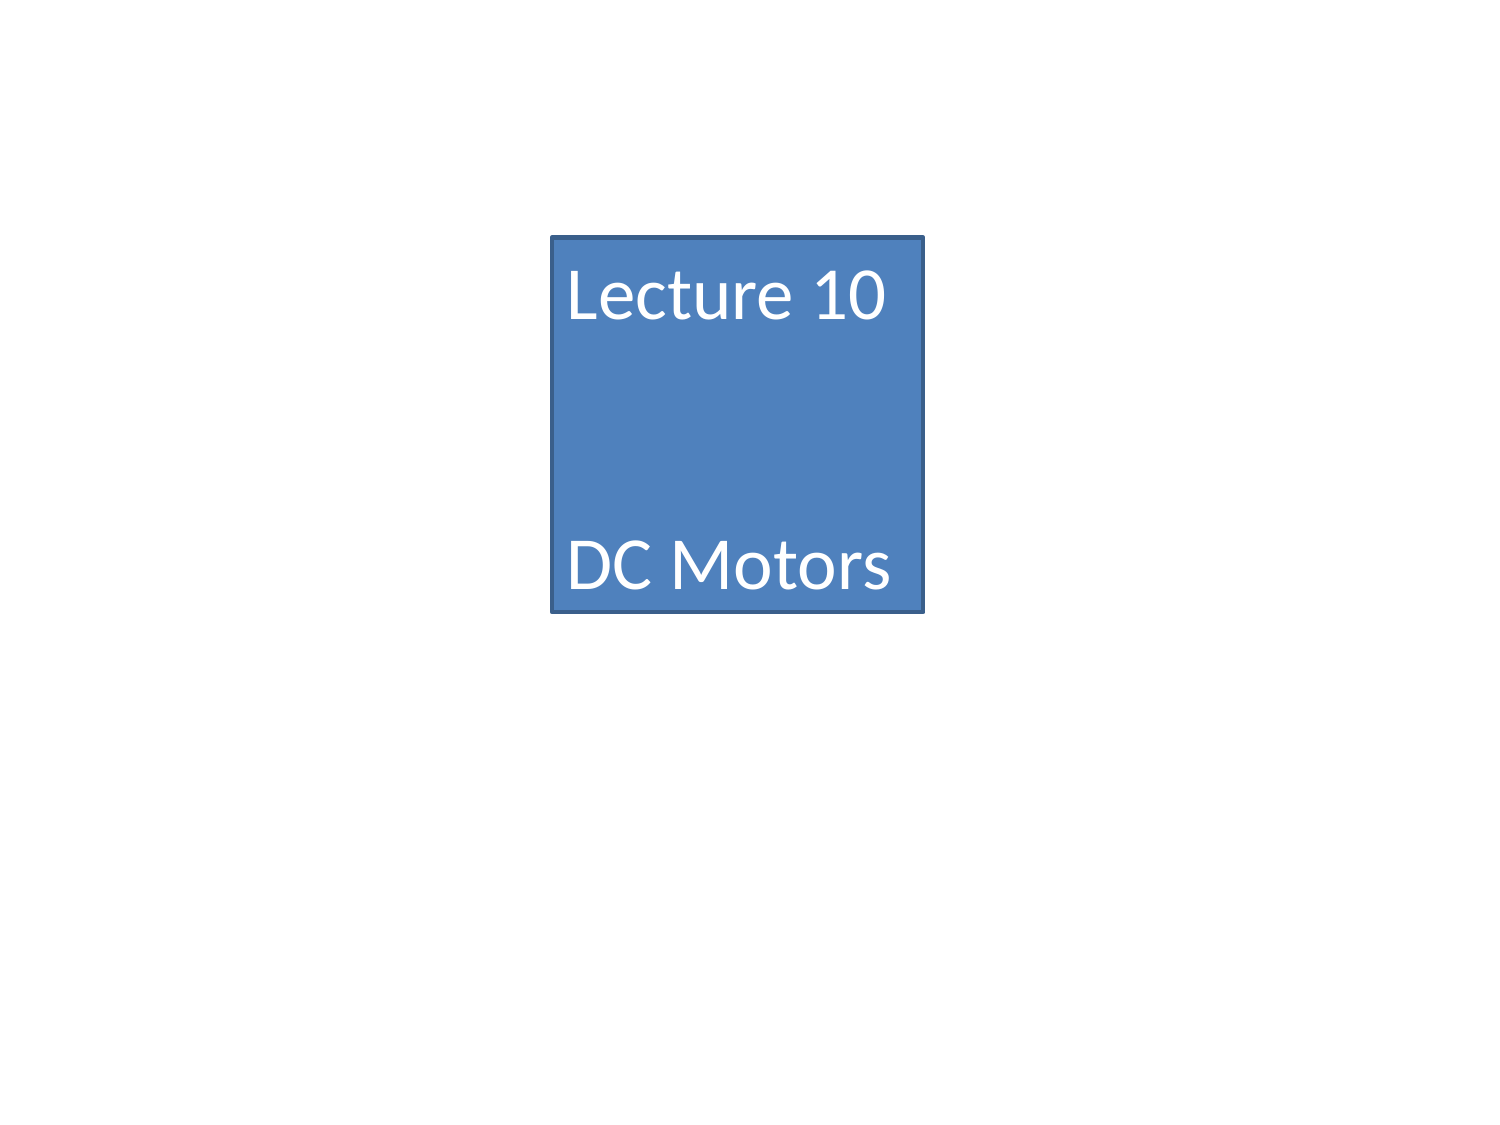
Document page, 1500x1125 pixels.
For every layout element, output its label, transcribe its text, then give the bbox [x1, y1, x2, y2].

text_box Lecture 10 DC Motors [550, 235, 925, 614]
